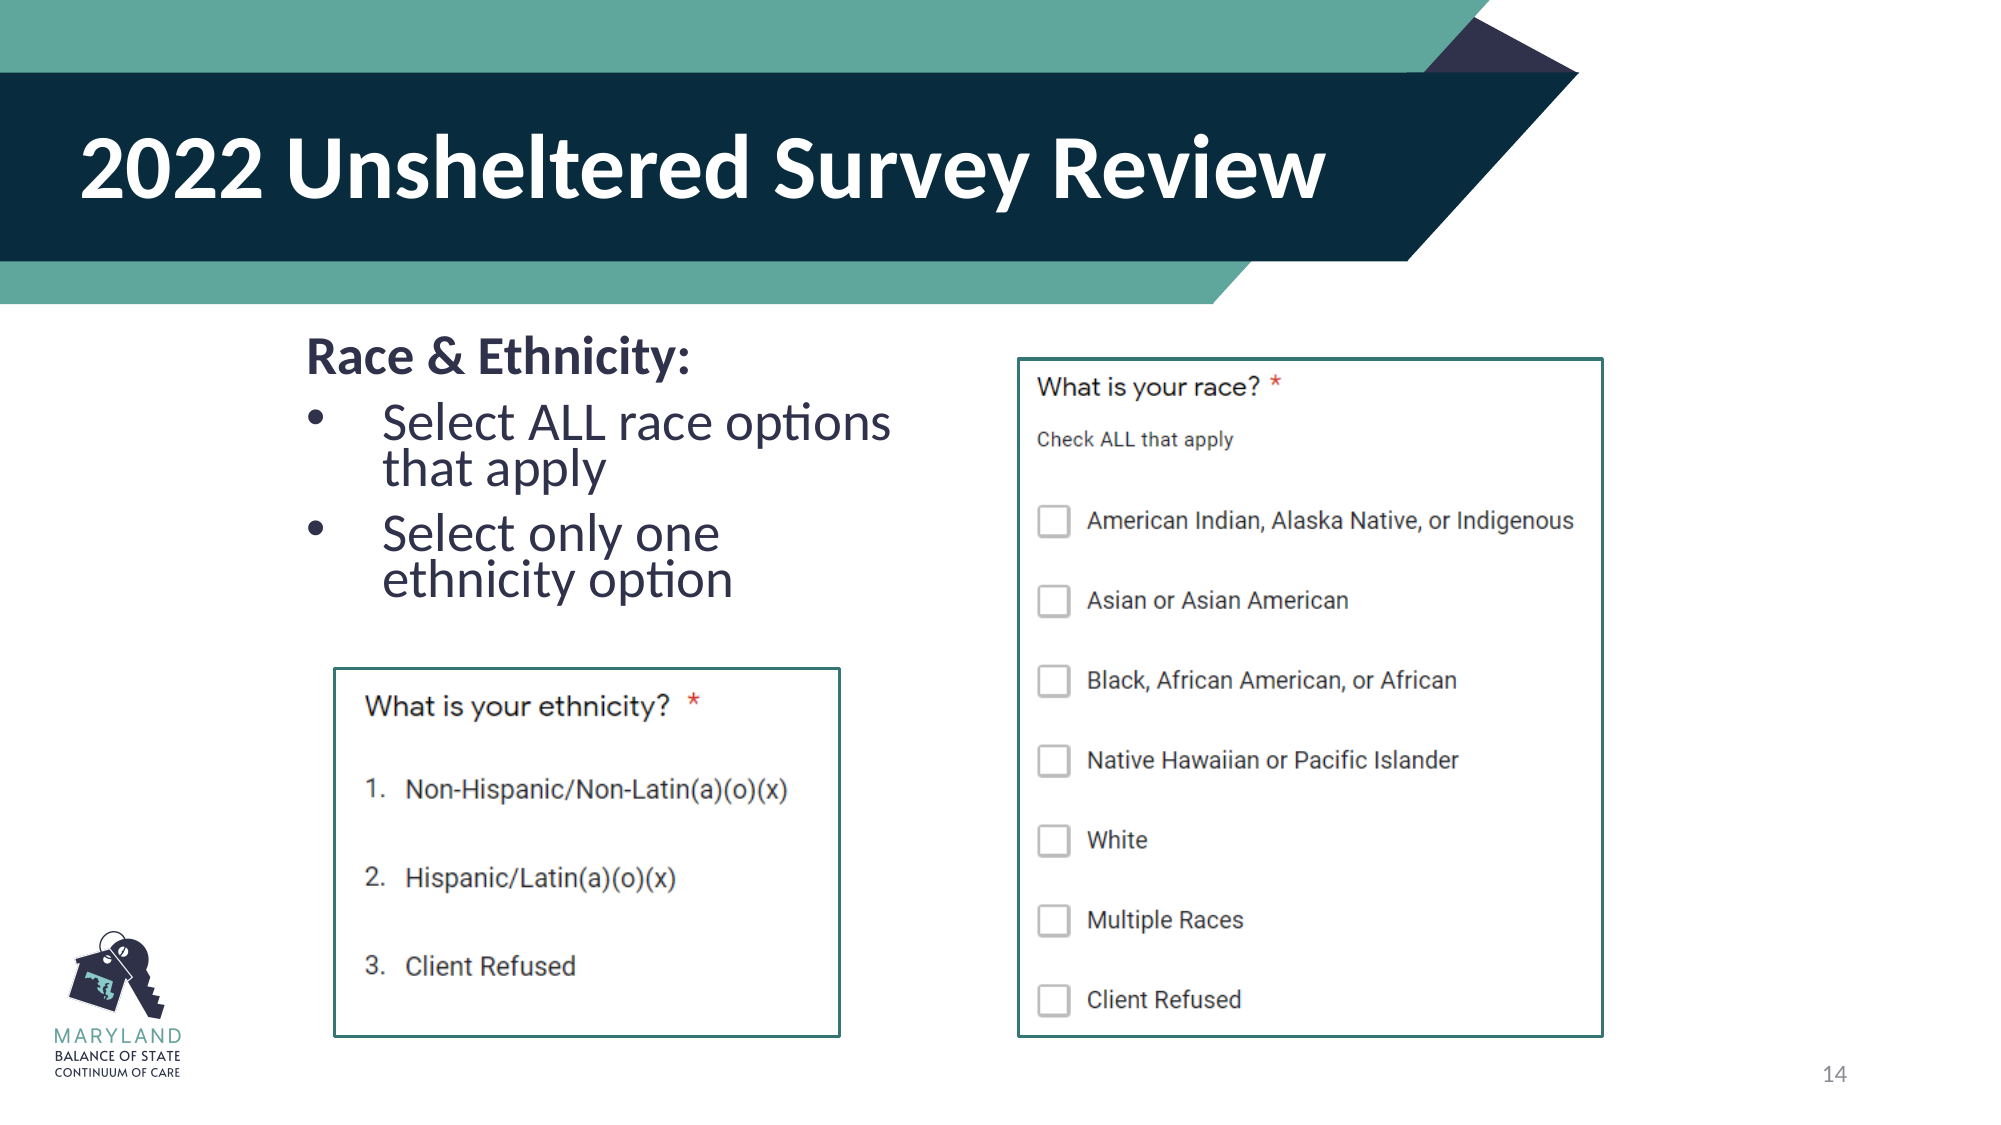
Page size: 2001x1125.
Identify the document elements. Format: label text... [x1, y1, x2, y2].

picture [0, 887, 235, 1123]
list Race & Ethnicity: Select ALL race options that apply Select only one ethnicity option [251, 330, 923, 617]
slide_number 14 [1412, 1042, 1863, 1103]
title 2022 Unsheltered Survey Review [64, 59, 1790, 278]
picture [1019, 360, 1602, 1035]
picture [336, 669, 839, 1035]
